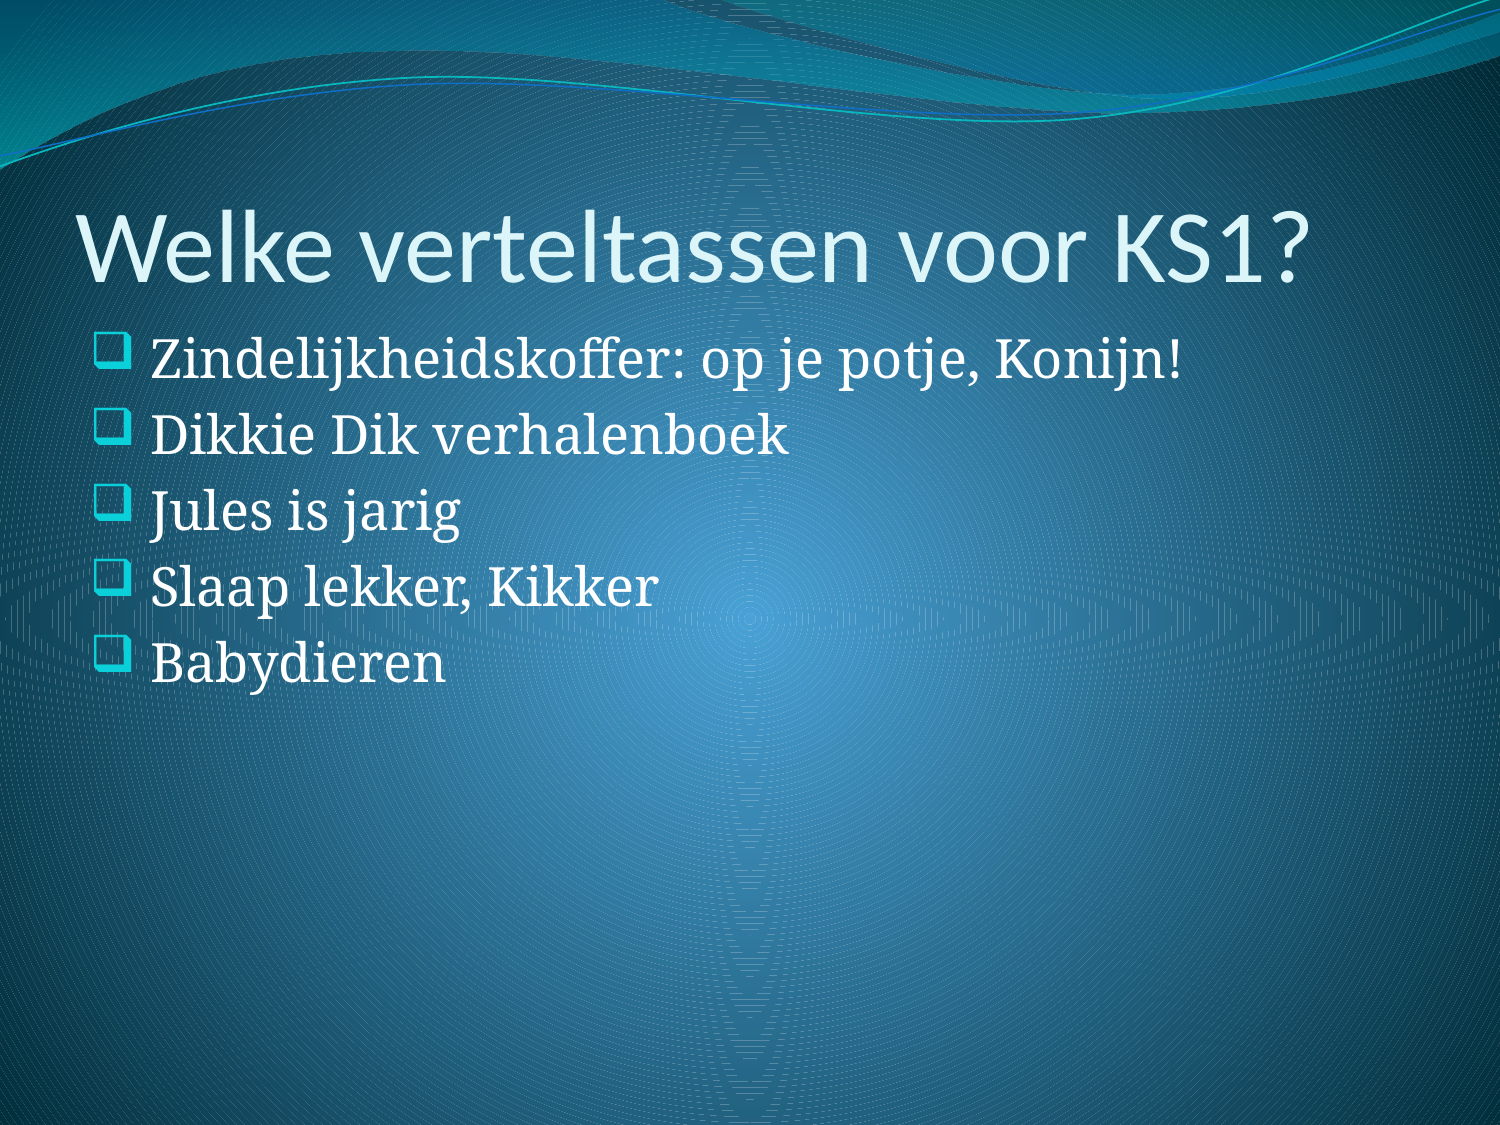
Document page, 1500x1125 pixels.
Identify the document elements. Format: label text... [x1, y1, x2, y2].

list Zindelijkheidskoffer: op je potje, Konijn! Dikkie Dik verhalenboek Jules is jarig Slaap lekker, Kikker Babydieren [75, 317, 1425, 1038]
title Welke verteltassen voor KS1? [75, 115, 1425, 303]
